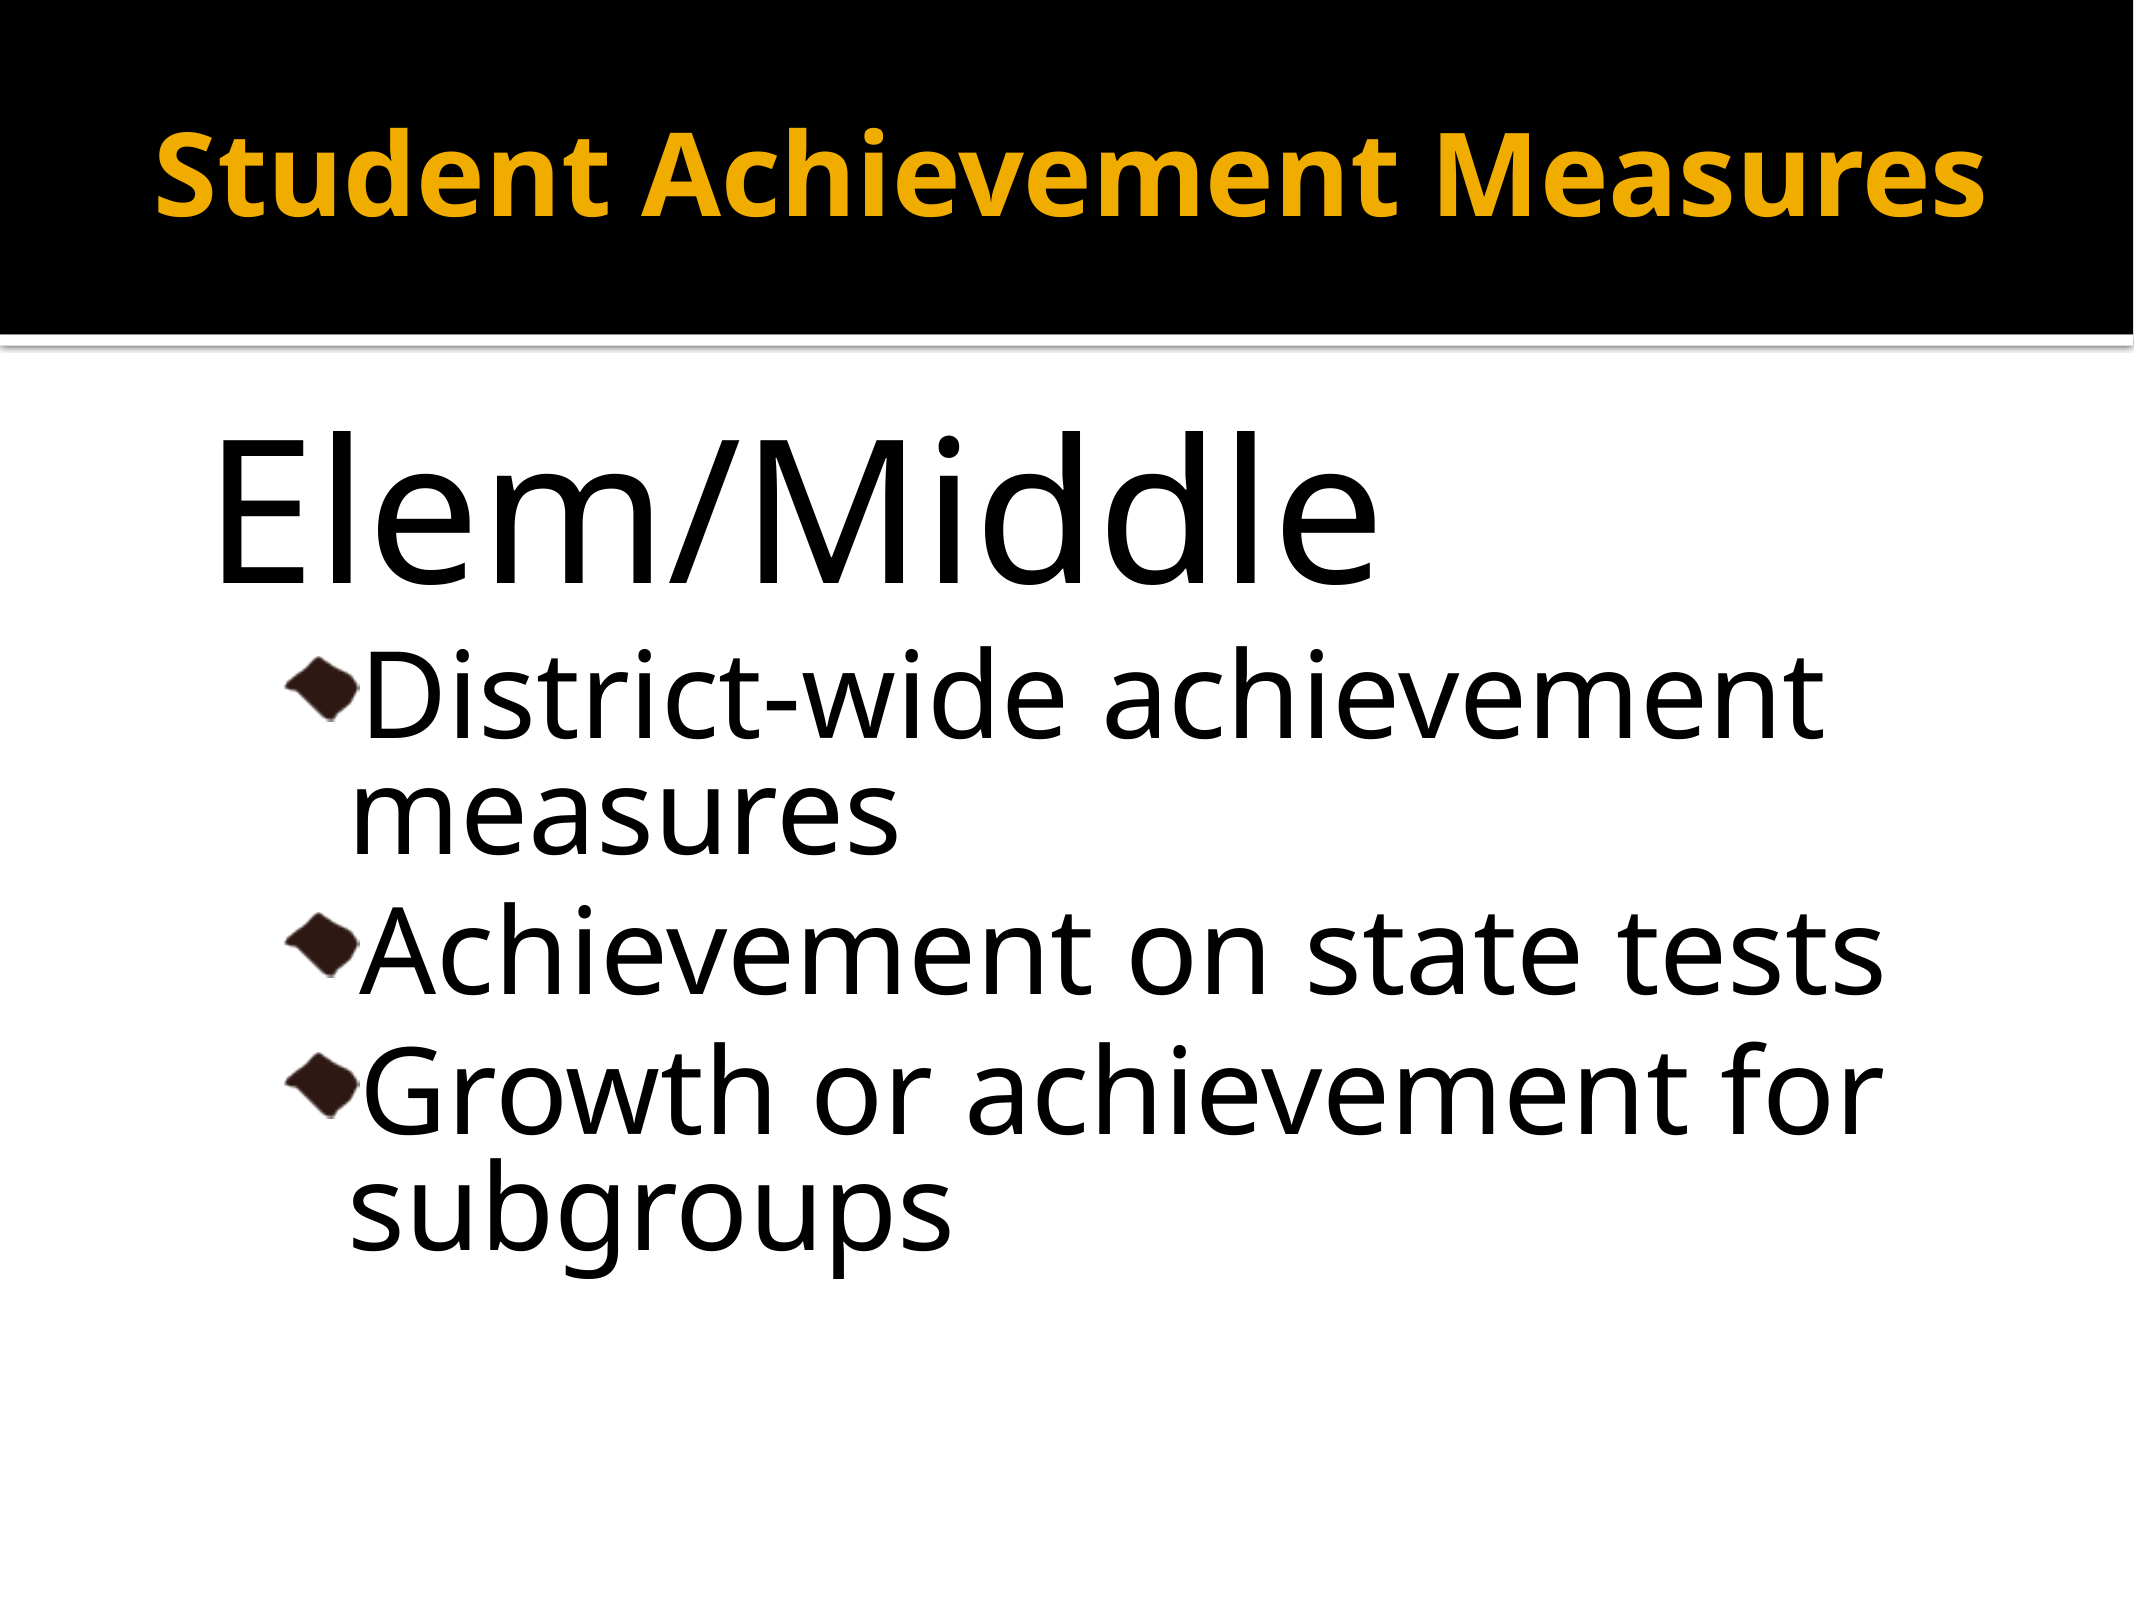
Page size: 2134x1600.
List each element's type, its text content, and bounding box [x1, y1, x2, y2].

picture [284, 912, 360, 978]
picture [284, 656, 360, 722]
list Elem/Middle District-wide achievement measures Achievement on state tests Growth or achievement for subgroups [164, 408, 1969, 1600]
picture [284, 1052, 360, 1119]
text_box Student Achievement Measures [127, 74, 2005, 265]
